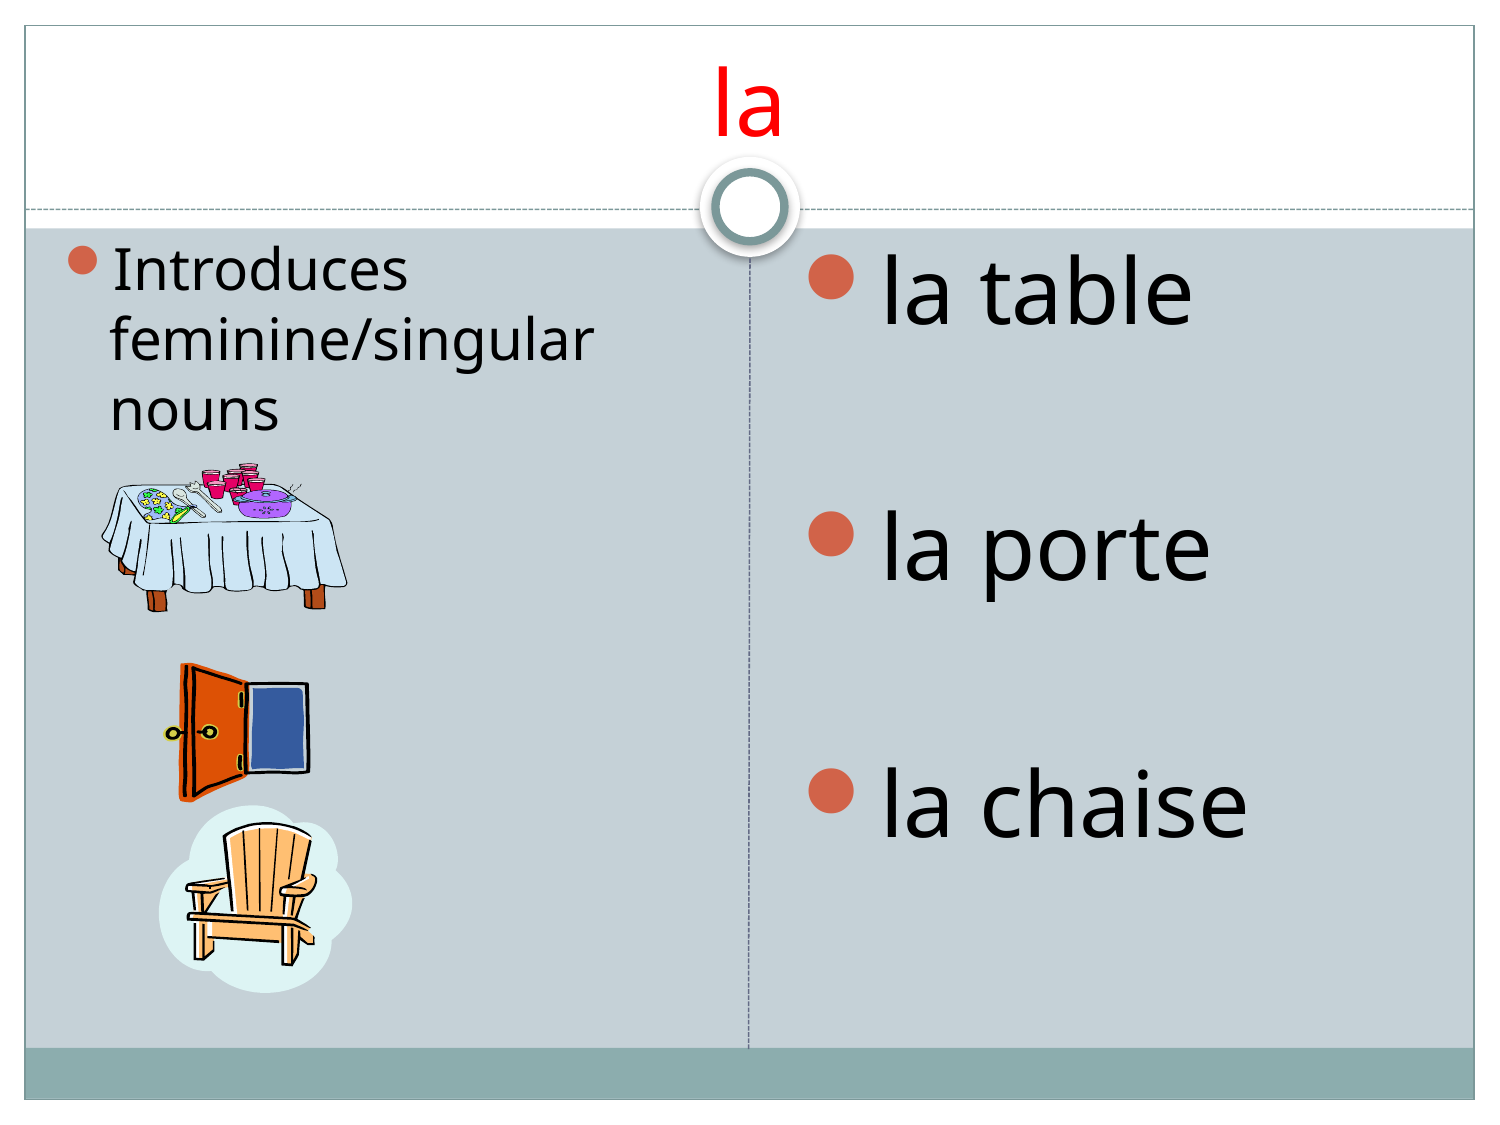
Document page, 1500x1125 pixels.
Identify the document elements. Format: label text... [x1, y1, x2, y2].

picture [158, 661, 353, 994]
picture [99, 462, 348, 615]
list Introduces feminine/singular nouns [49, 224, 712, 993]
list la table la porte la chaise [787, 224, 1450, 993]
title la [49, 37, 1450, 162]
